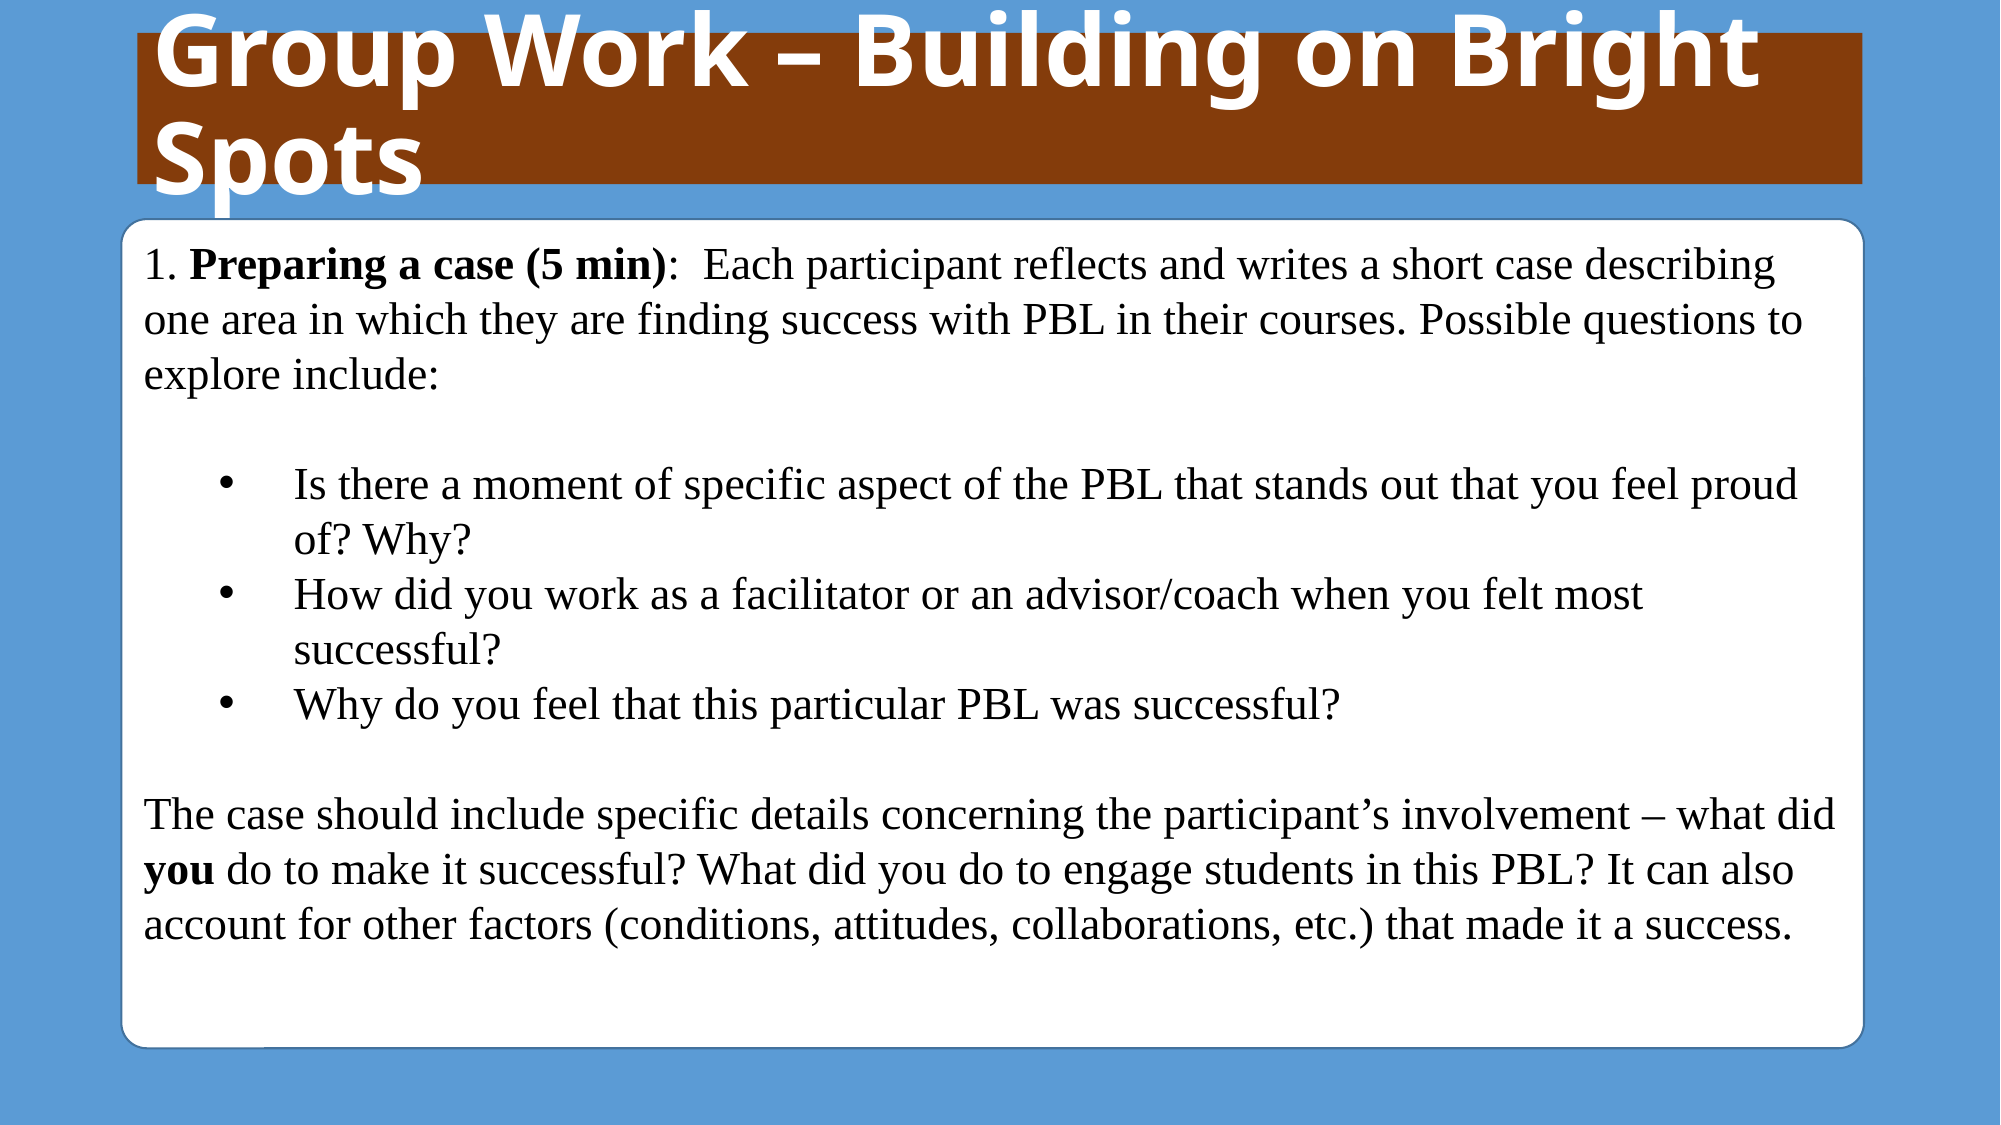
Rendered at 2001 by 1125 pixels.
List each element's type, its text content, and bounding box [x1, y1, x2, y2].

text_box 1. Preparing a case (5 min): Each participant reflects and writes a short case describing one area in which they are finding success with PBL in their courses. Possible questions to explore include: Is there a moment of specific aspect of the PBL that stands out that you feel proud of? Why? How did you work as a facilitator or an advisor/coach when you felt most successful? Why do you feel that this particular PBL was successful? The case should include specific details concerning the participant’s involvement – what did you do to make it successful? What did you do to engage students in this PBL? It can also account for other factors (conditions, attitudes, collaborations, etc.) that made it a success. [120, 218, 1866, 1050]
title Group Work – Building on Bright Spots [137, 32, 1863, 185]
